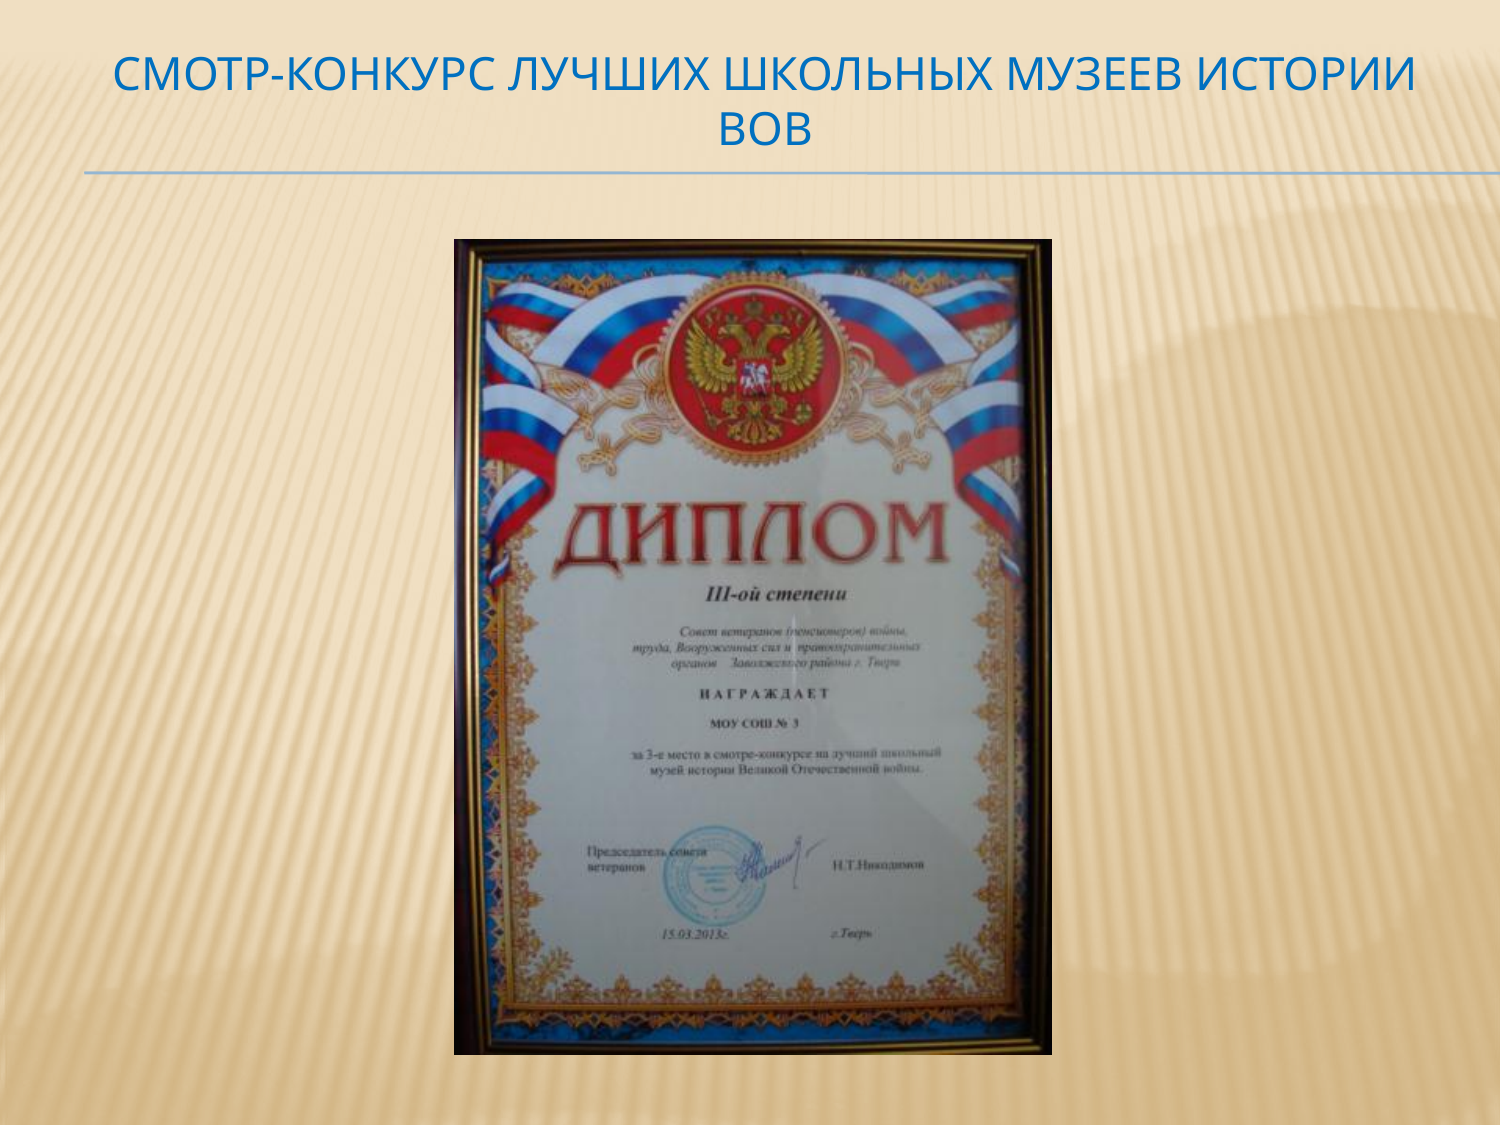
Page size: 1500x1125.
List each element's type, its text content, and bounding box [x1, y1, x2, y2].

title Смотр-конкурс лучших школьных музеев истории Вов [53, 0, 1479, 239]
picture [454, 238, 1053, 1055]
